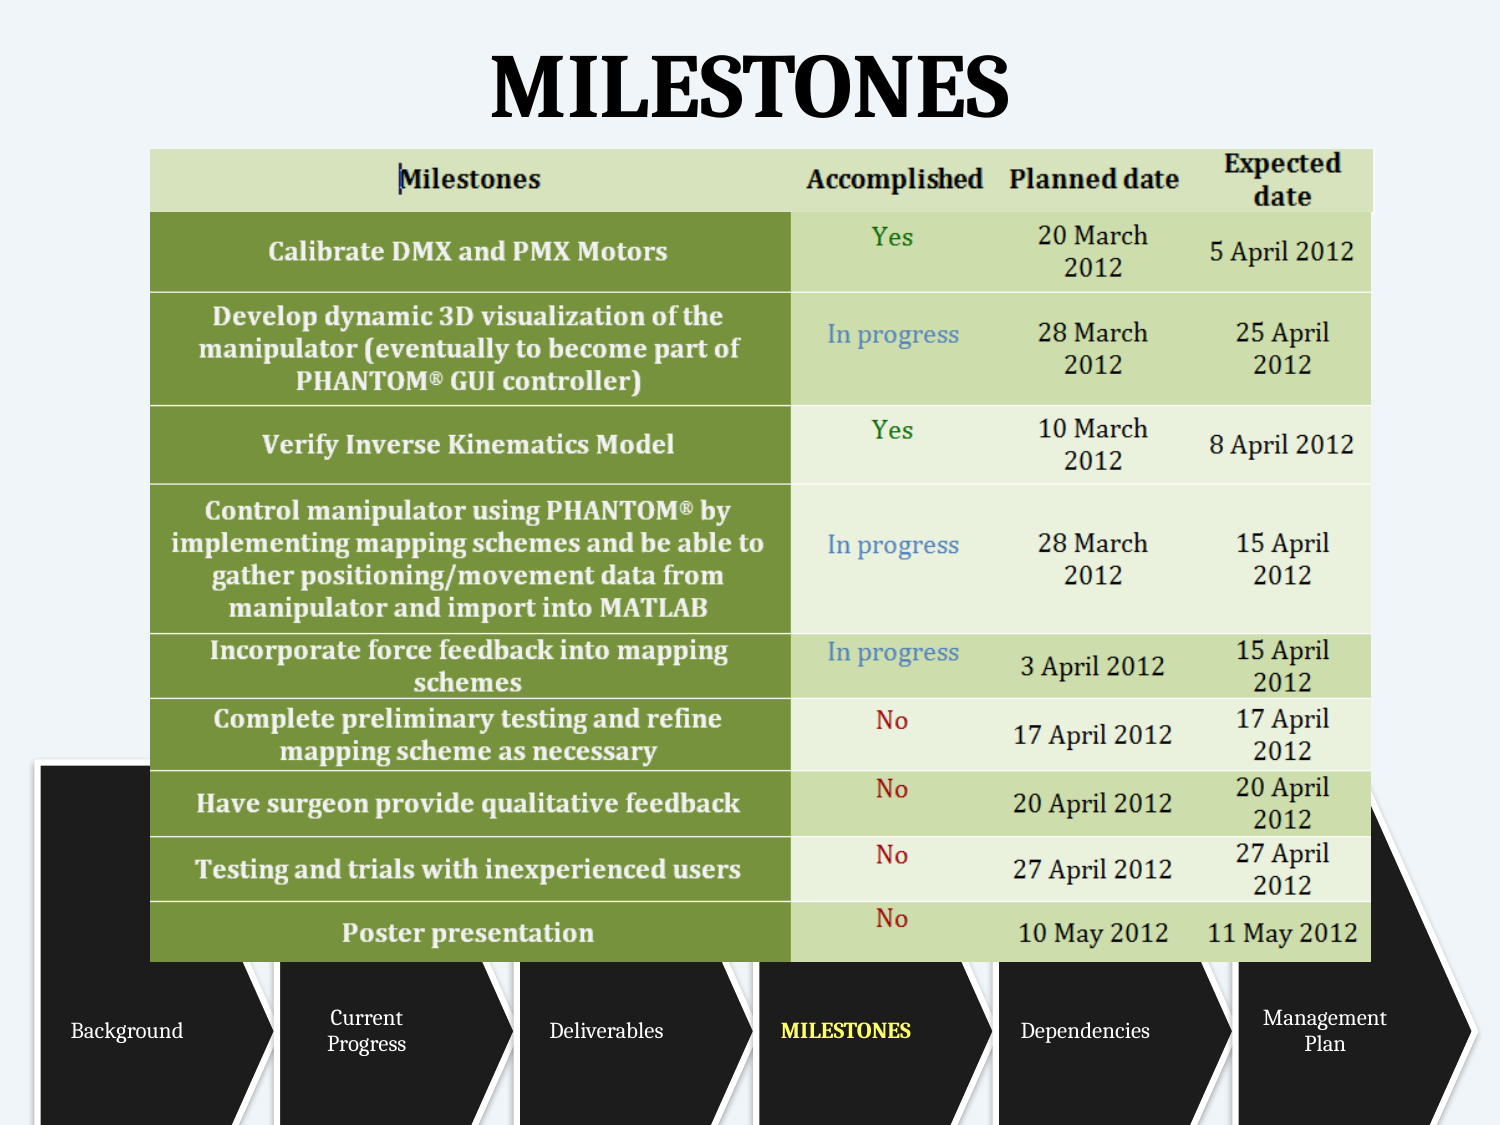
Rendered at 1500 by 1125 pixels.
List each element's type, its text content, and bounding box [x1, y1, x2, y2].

title Milestones [75, 0, 1425, 175]
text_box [37, 762, 1476, 1125]
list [149, 149, 1376, 215]
picture [149, 212, 1371, 962]
